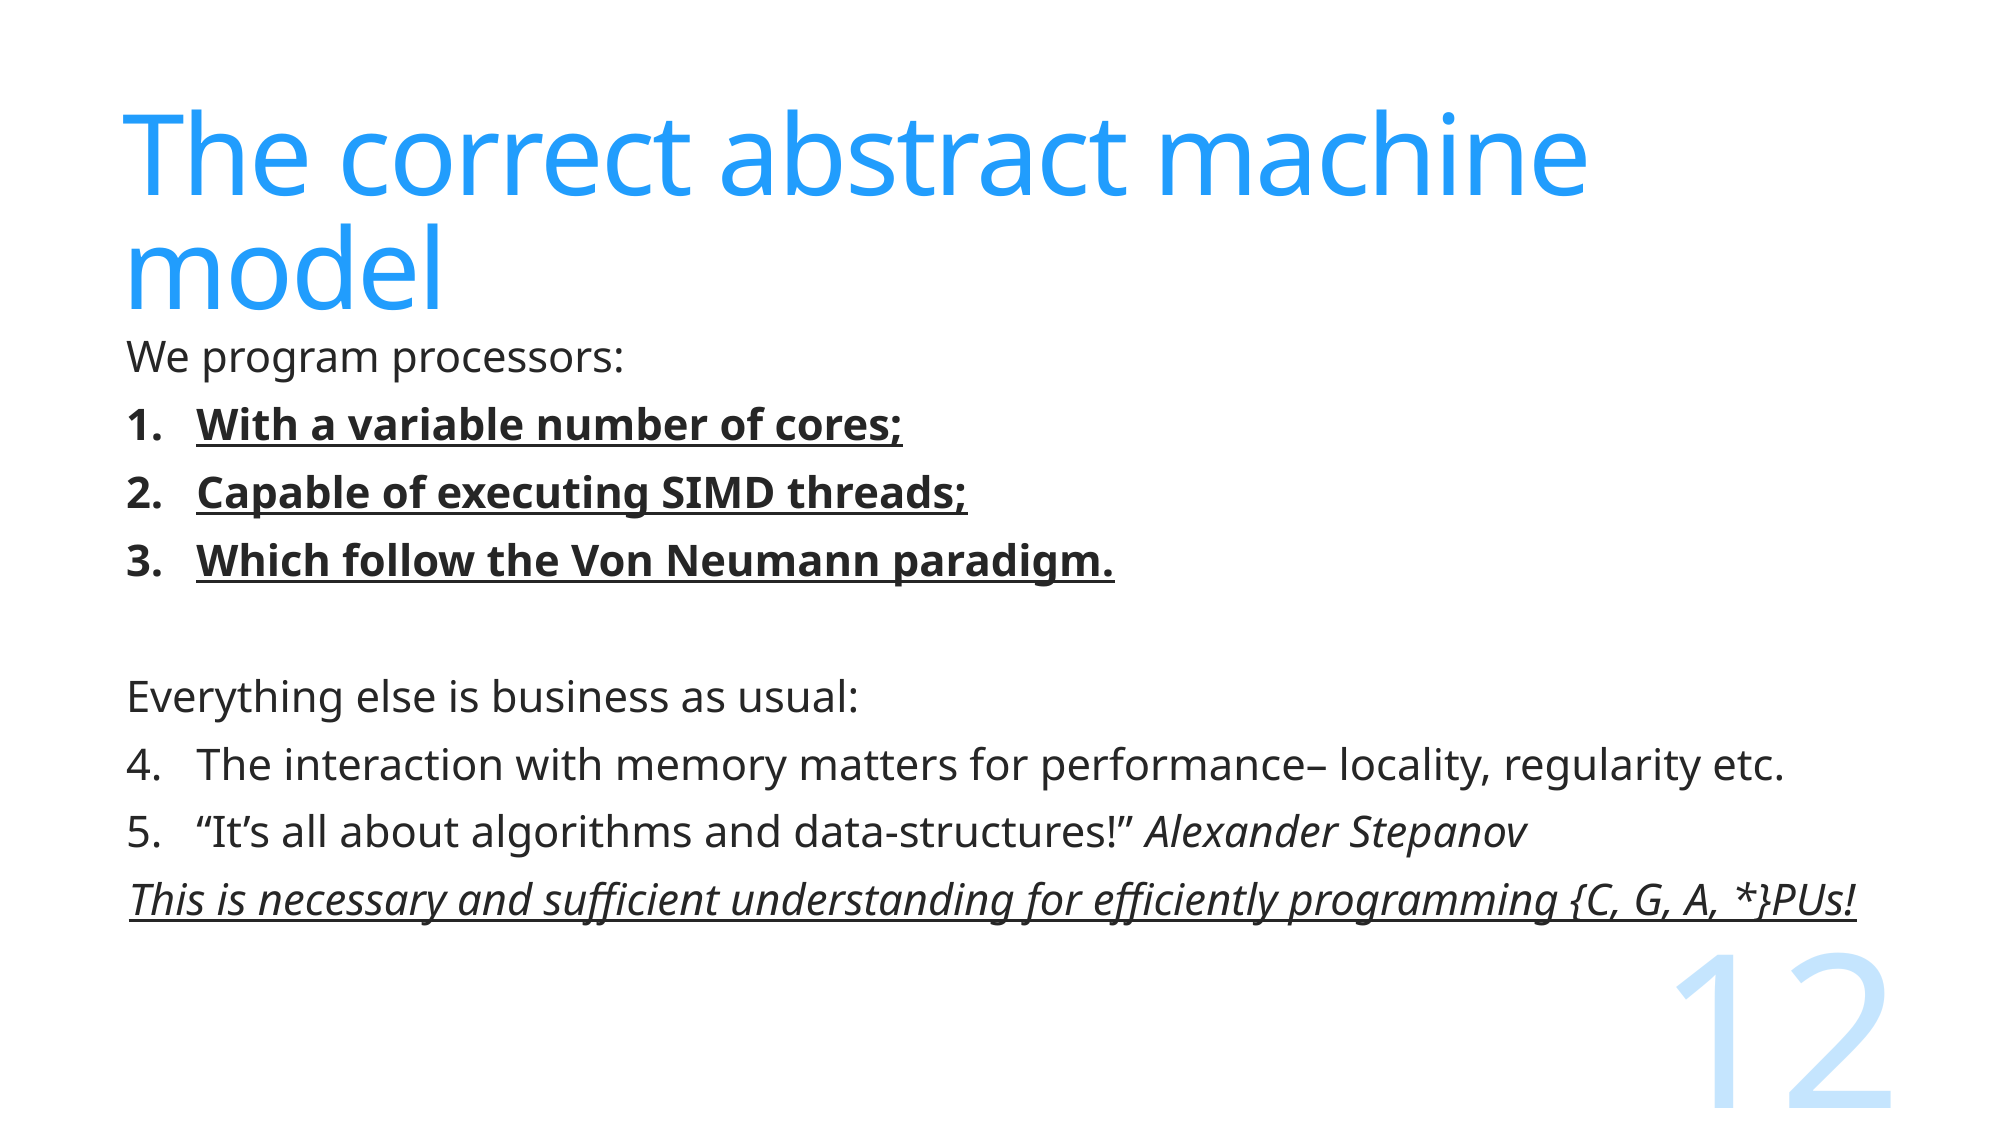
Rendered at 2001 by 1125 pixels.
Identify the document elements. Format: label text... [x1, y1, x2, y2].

list We program processors: With a variable number of cores; Capable of executing SIMD threads; Which follow the Von Neumann paradigm. Everything else is business as usual: The interaction with memory matters for performance– locality, regularity etc. “It’s all about algorithms and data-structures!” Alexander Stepanov This is necessary and sufficient understanding for efficiently programming {C, G, A, *}PUs! [111, 329, 1876, 948]
slide_number 12 [1437, 963, 1918, 1125]
title The correct abstract machine model [107, 81, 1875, 354]
